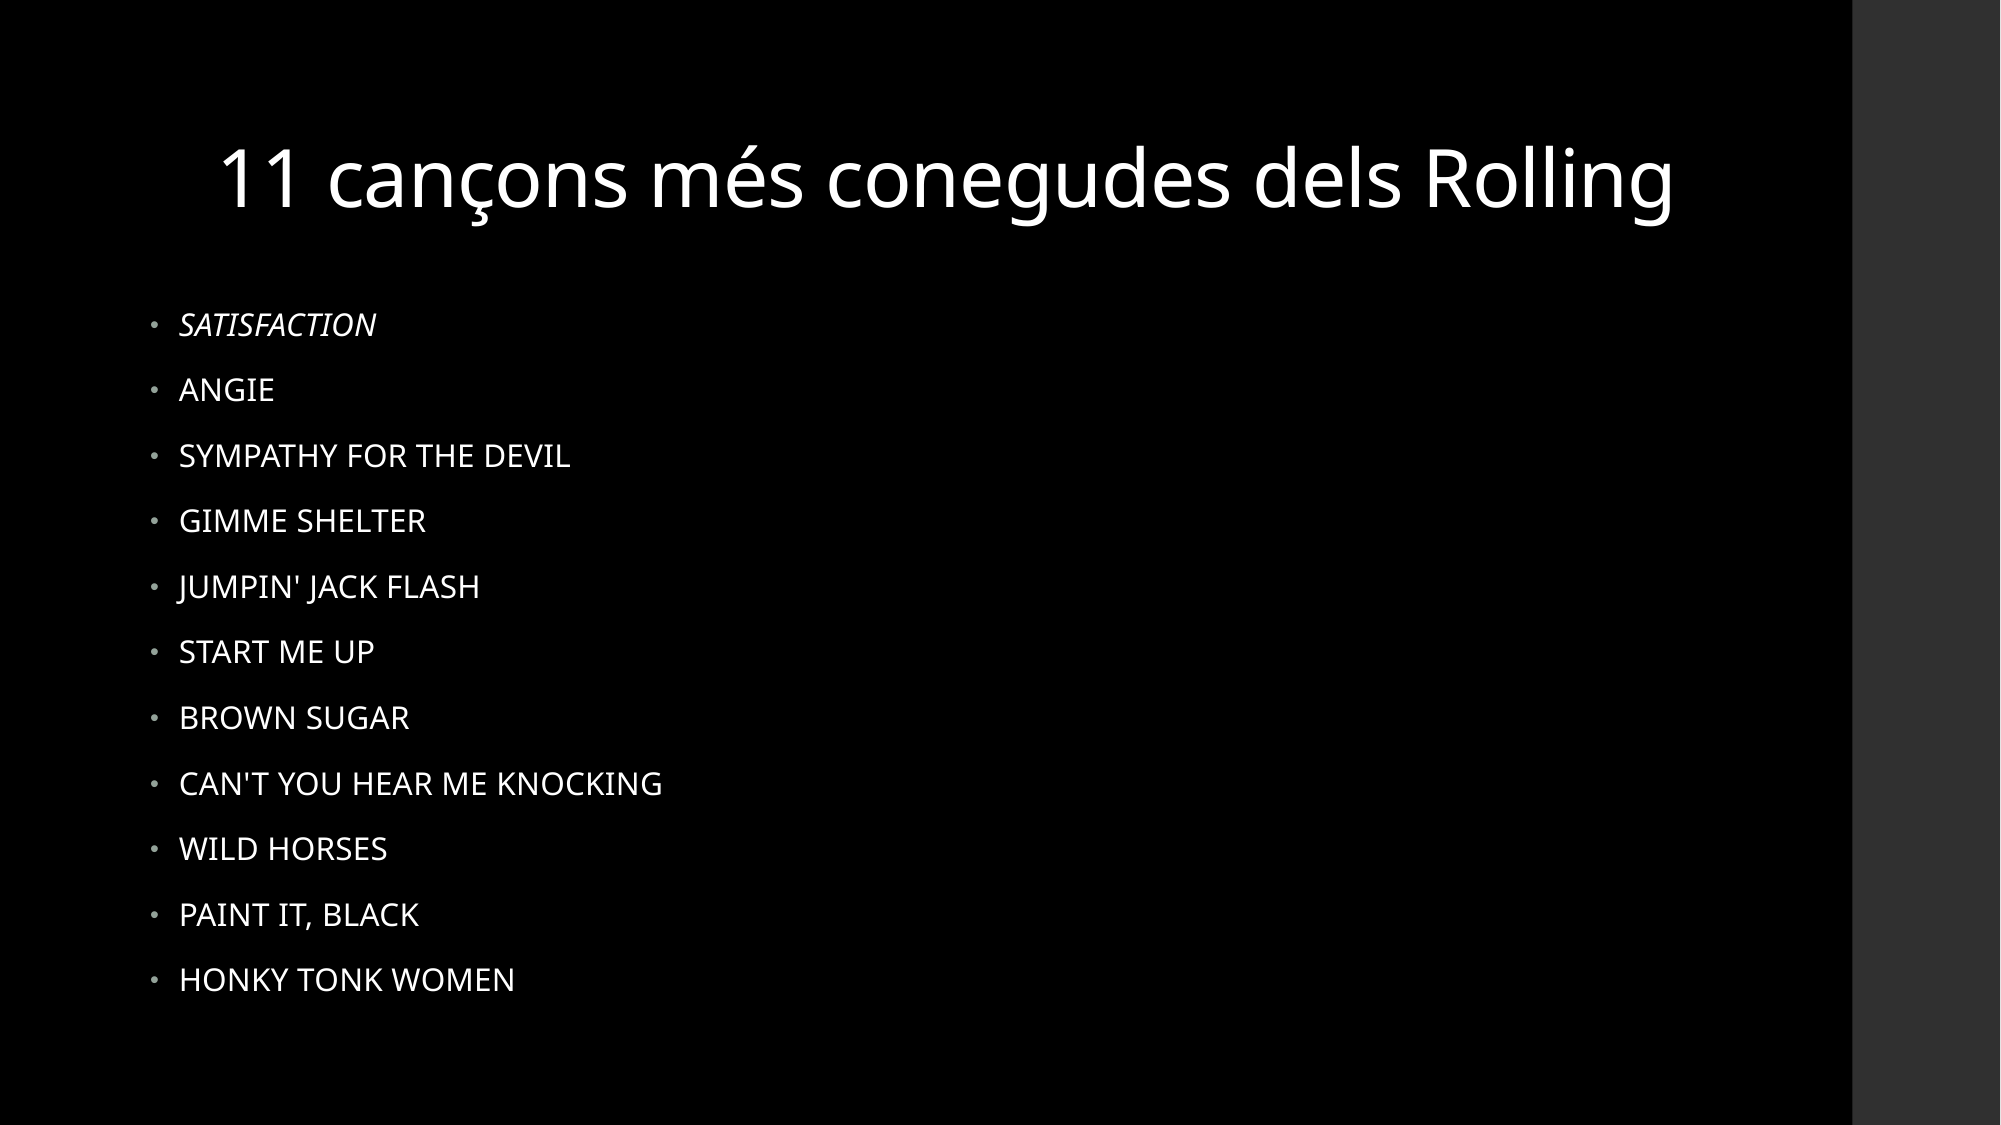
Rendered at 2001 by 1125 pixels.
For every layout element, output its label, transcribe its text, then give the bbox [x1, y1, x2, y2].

title 11 cançons més conegudes dels Rolling [201, 63, 1791, 233]
list SATISFACTION ANGIE SYMPATHY FOR THE DEVIL GIMME SHELTER JUMPIN' JACK FLASH START ME UP BROWN SUGAR CAN'T YOU HEAR ME KNOCKING WILD HORSES PAINT IT, BLACK HONKY TONK WOMEN [135, 299, 1545, 1014]
